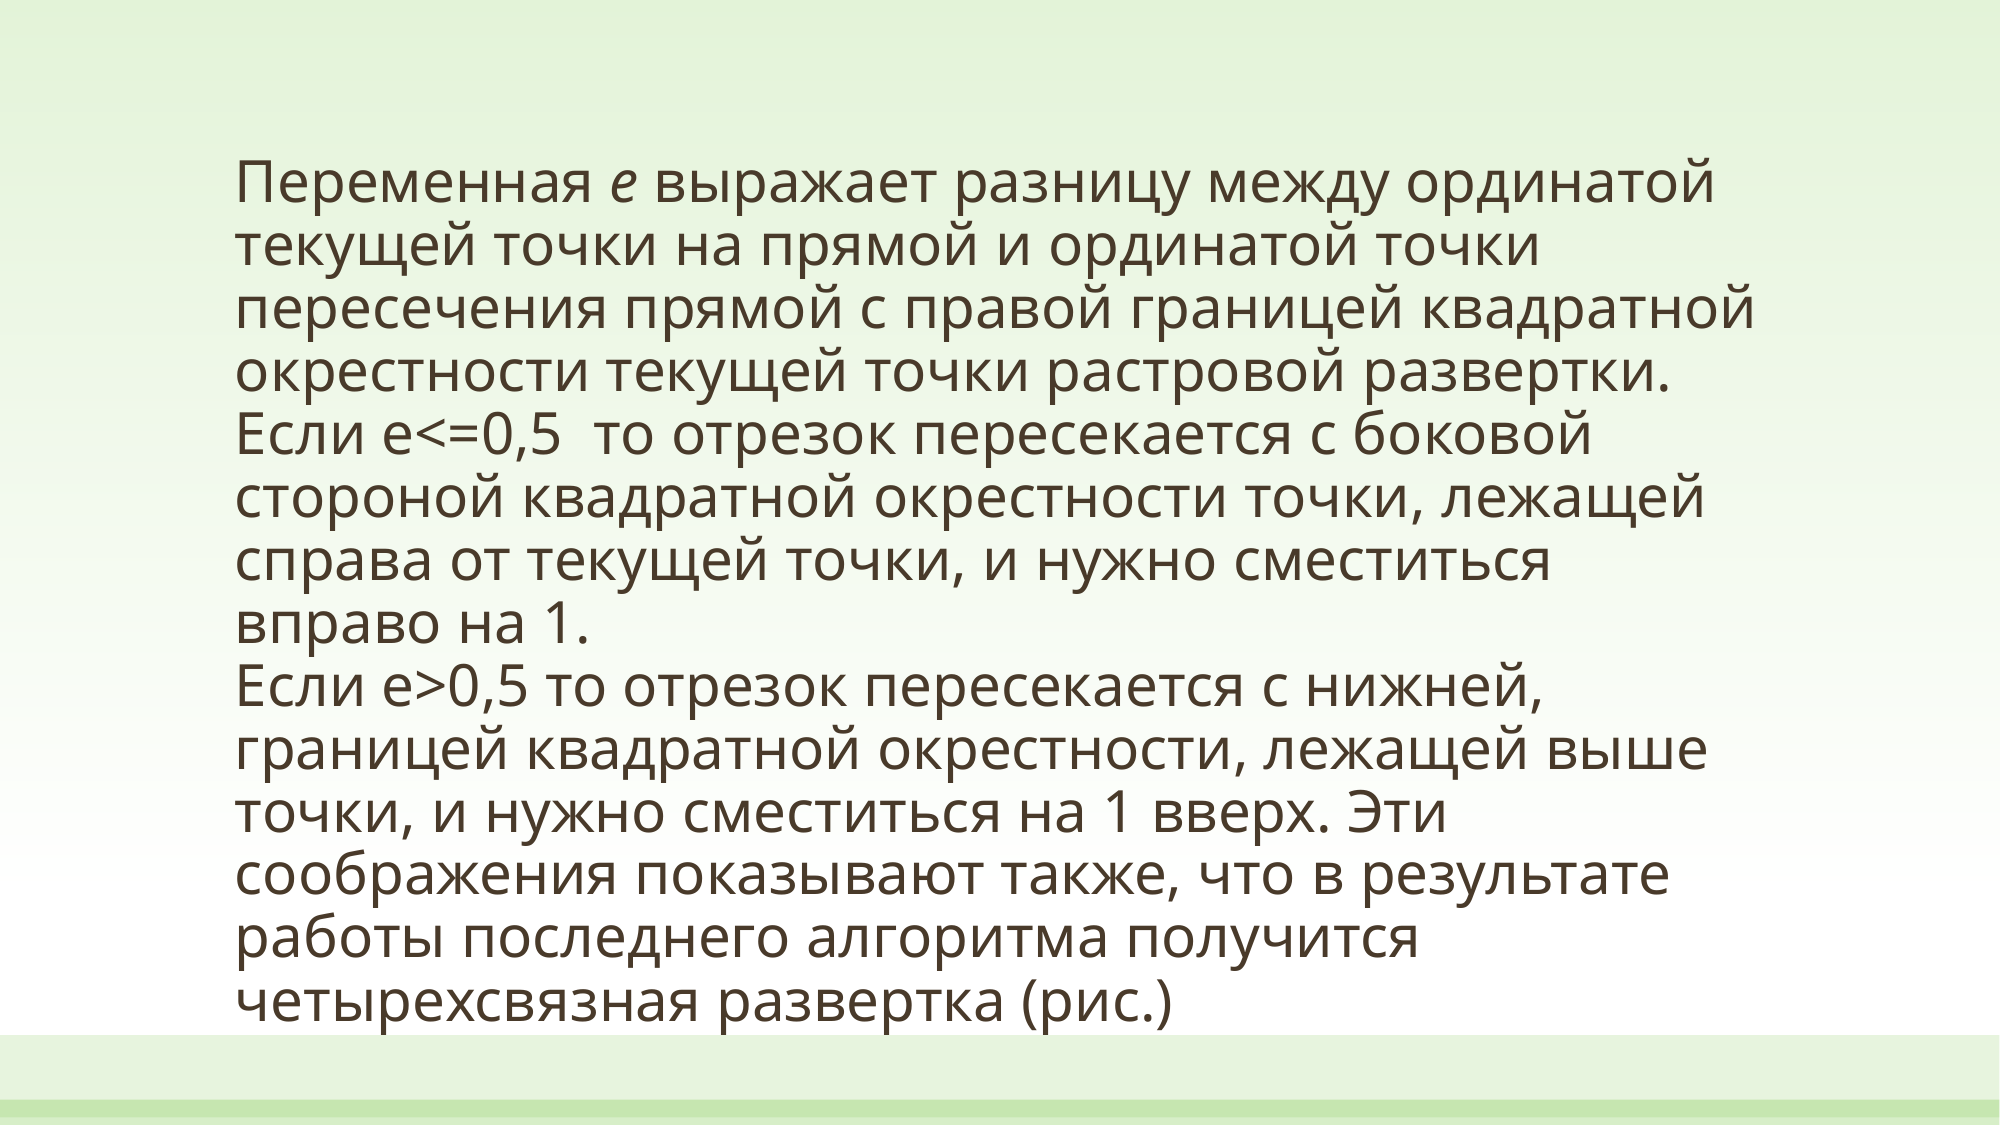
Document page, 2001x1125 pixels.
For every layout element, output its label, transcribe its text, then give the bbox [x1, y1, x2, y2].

title Переменная е выражает разницу между ординатой текущей точки на прямой и ординатой точки пересечения прямой с правой границей квадратной окрестности текущей точки растровой развертки. Если e<=0,5 то отрезок пересекается с боковой стороной квадратной окрестности точки, лежащей справа от текущей точки, и нужно сместиться вправо на 1. Если e>0,5 то отрезок пересекается с нижней, границей квадратной окрестности, лежащей выше точки, и нужно сместиться на 1 вверх. Эти соображения пока­зывают также, что в результате работы последнего алго­ритма получится четырехсвязная развертка (рис.) [219, 71, 1780, 1042]
